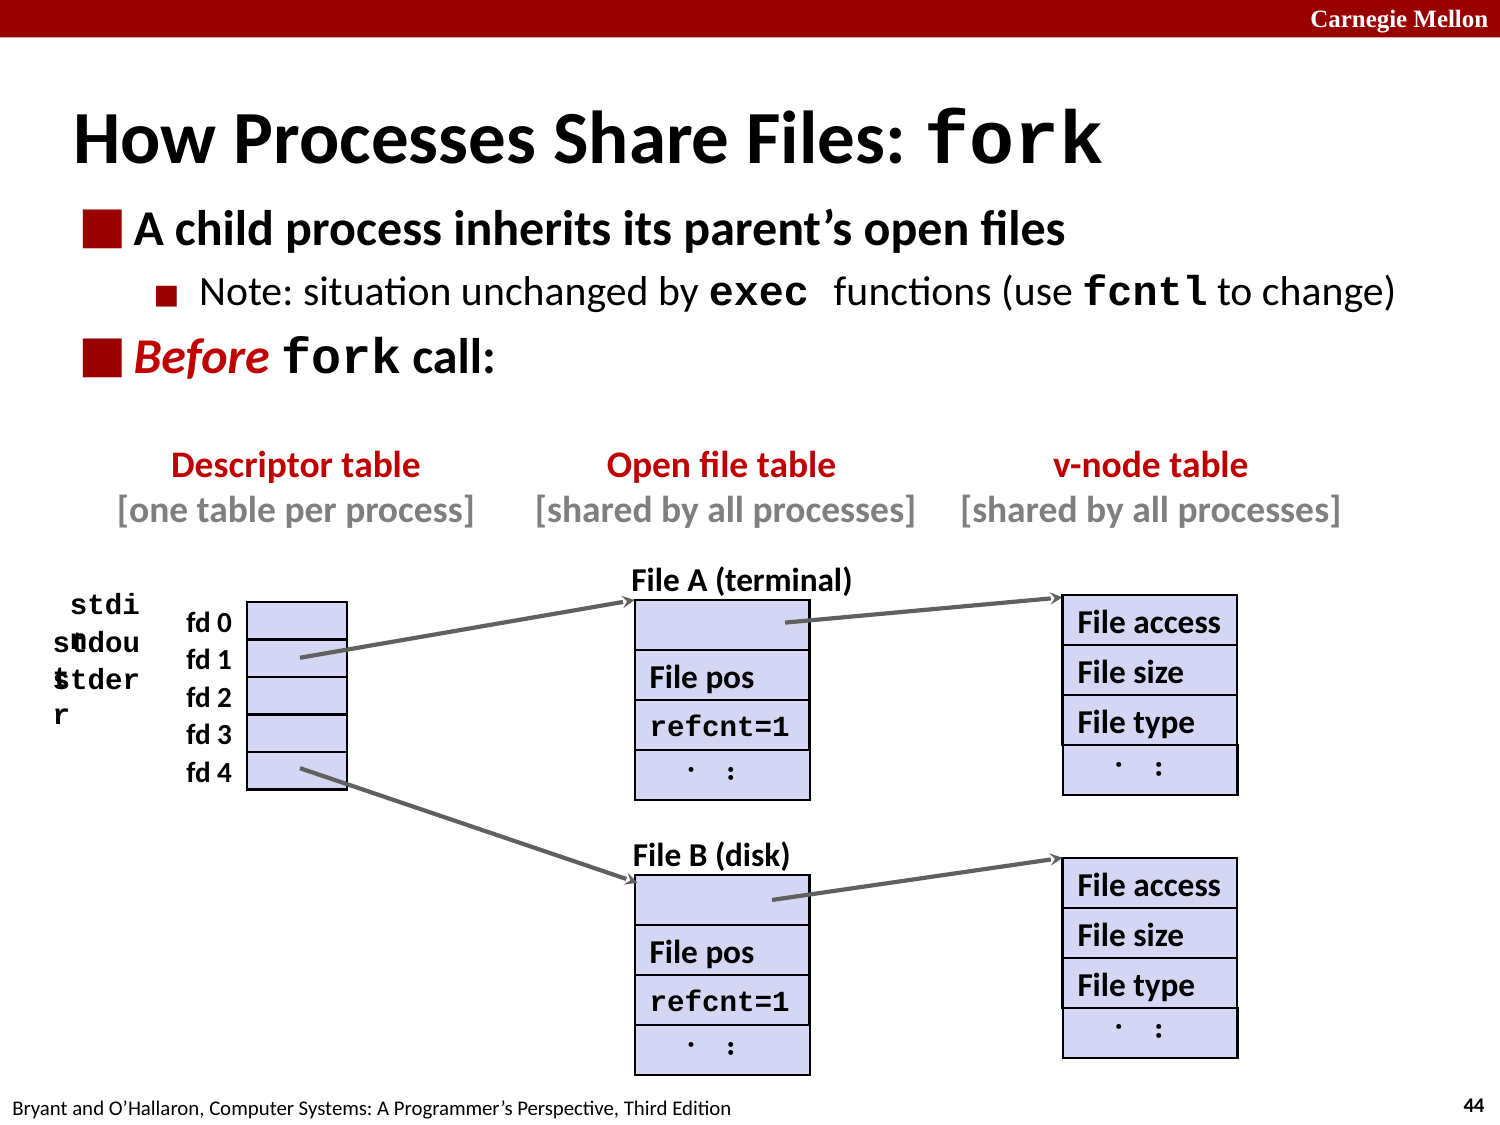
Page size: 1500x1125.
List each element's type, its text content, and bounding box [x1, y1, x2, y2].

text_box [784, 597, 1063, 623]
text_box refcnt=1 [634, 699, 810, 750]
text_box ... [634, 1025, 810, 1075]
list A child process inherits its parent’s open files Note: situation unchanged by exec functions (use fcntl to change) Before fork call: [62, 187, 1425, 400]
text_box File B (disk) [641, 824, 808, 881]
text_box [248, 602, 295, 639]
text_box stdin [54, 595, 173, 646]
text_box File size [1062, 645, 1238, 695]
text_box ... [634, 750, 810, 800]
text_box File type [1062, 957, 1238, 1008]
text_box [248, 639, 348, 677]
text_box [248, 752, 348, 790]
text_box fd 1 [173, 639, 248, 677]
text_box fd 0 [173, 602, 248, 639]
text_box File access [1062, 595, 1238, 645]
text_box Open file table [shared by all processes] [518, 432, 934, 539]
text_box ... [1062, 746, 1238, 796]
text_box [248, 714, 348, 752]
text_box fd 3 [147, 714, 248, 752]
text_box Descriptor table [one table per process] [100, 432, 493, 539]
text_box fd 2 [173, 677, 248, 714]
text_box v-node table [shared by all processes] [943, 432, 1359, 539]
text_box fd 4 [147, 752, 248, 790]
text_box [771, 857, 1063, 901]
text_box [634, 881, 810, 925]
text_box [248, 677, 348, 714]
text_box ... [1062, 1008, 1238, 1058]
text_box File type [1062, 695, 1238, 746]
text_box File access [1062, 857, 1238, 907]
text_box File A (terminal) [616, 549, 871, 606]
text_box stderr [37, 683, 173, 721]
text_box [638, 606, 810, 650]
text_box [299, 767, 638, 883]
title How Processes Share Files: fork [58, 71, 1304, 197]
text_box stdout [37, 632, 173, 683]
text_box File pos [634, 650, 810, 699]
text_box File size [1062, 907, 1238, 957]
text_box refcnt=1 [634, 975, 810, 1025]
text_box File pos [634, 925, 810, 975]
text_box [299, 599, 635, 659]
